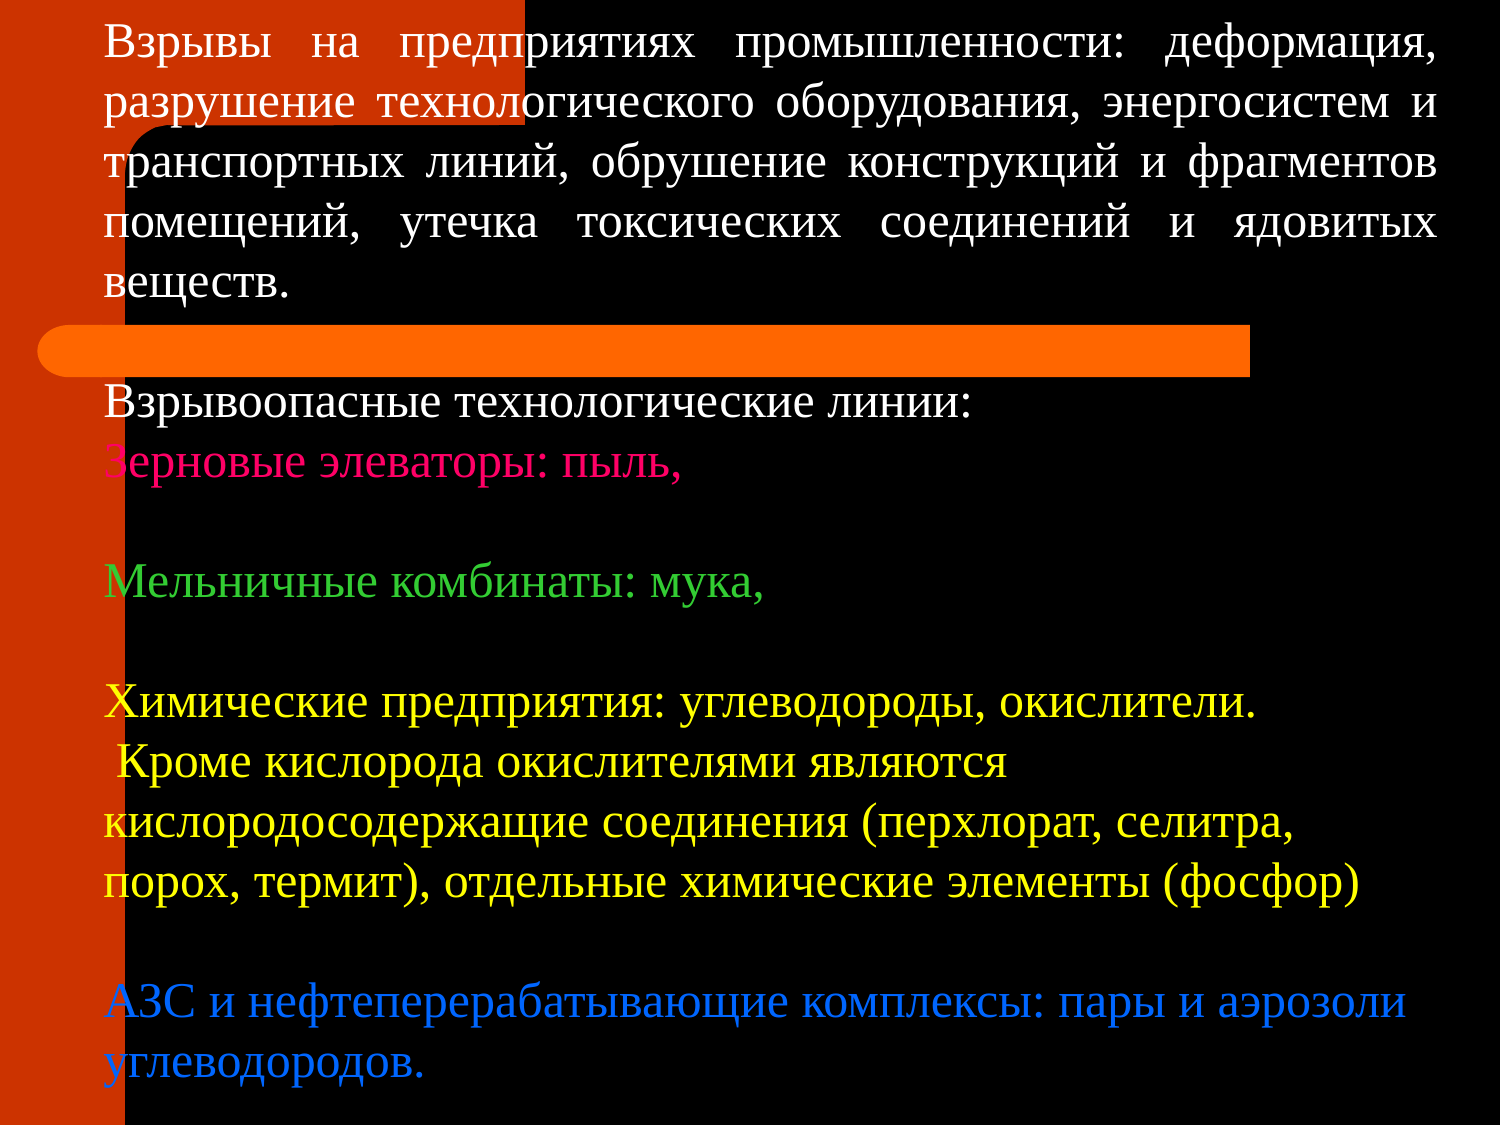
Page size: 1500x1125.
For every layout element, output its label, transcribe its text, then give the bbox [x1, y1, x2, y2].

text_box Взрывы на предприятиях промышленности: деформация, разрушение технологического оборудования, энергосистем и транспортных линий, обрушение конструкций и фрагментов помещений, утечка токсических соединений и ядовитых веществ. Взрывоопасные технологические линии: Зерновые элеваторы: пыль, Мельничные комбинаты: мука, Химические предприятия: углеводороды, окислители. Кроме кислорода окислителями являются кислородосодержащие соединения (перхлорат, селитра, порох, термит), отдельные химические элементы (фосфор) АЗС и нефтеперерабатывающие комплексы: пары и аэрозоли углеводородов. [88, 0, 1453, 1095]
